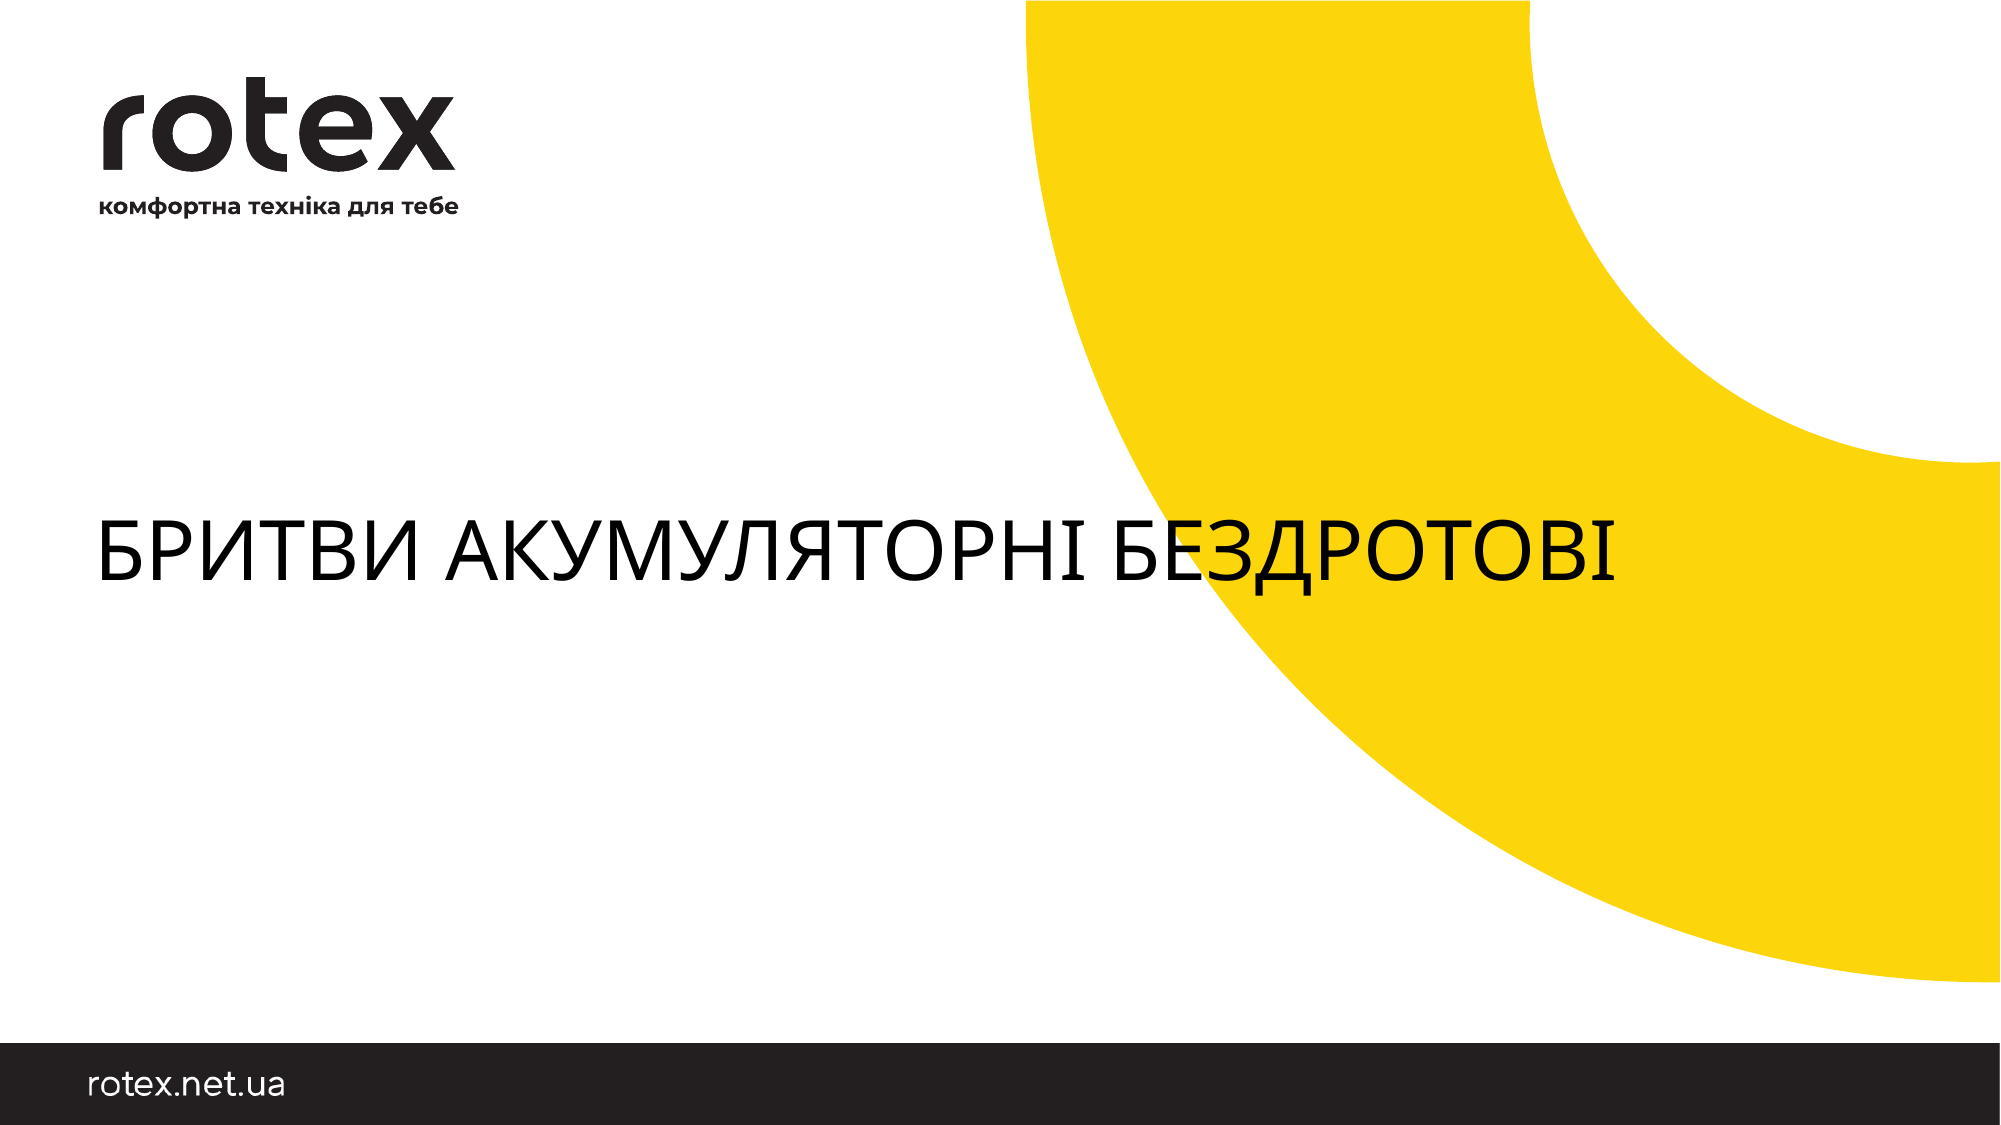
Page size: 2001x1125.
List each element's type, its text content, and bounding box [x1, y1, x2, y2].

title БРИТВИ АКУМУЛЯТОРНІ БЕЗДРОТОВІ [79, 324, 1717, 606]
picture [0, 1043, 2000, 1125]
